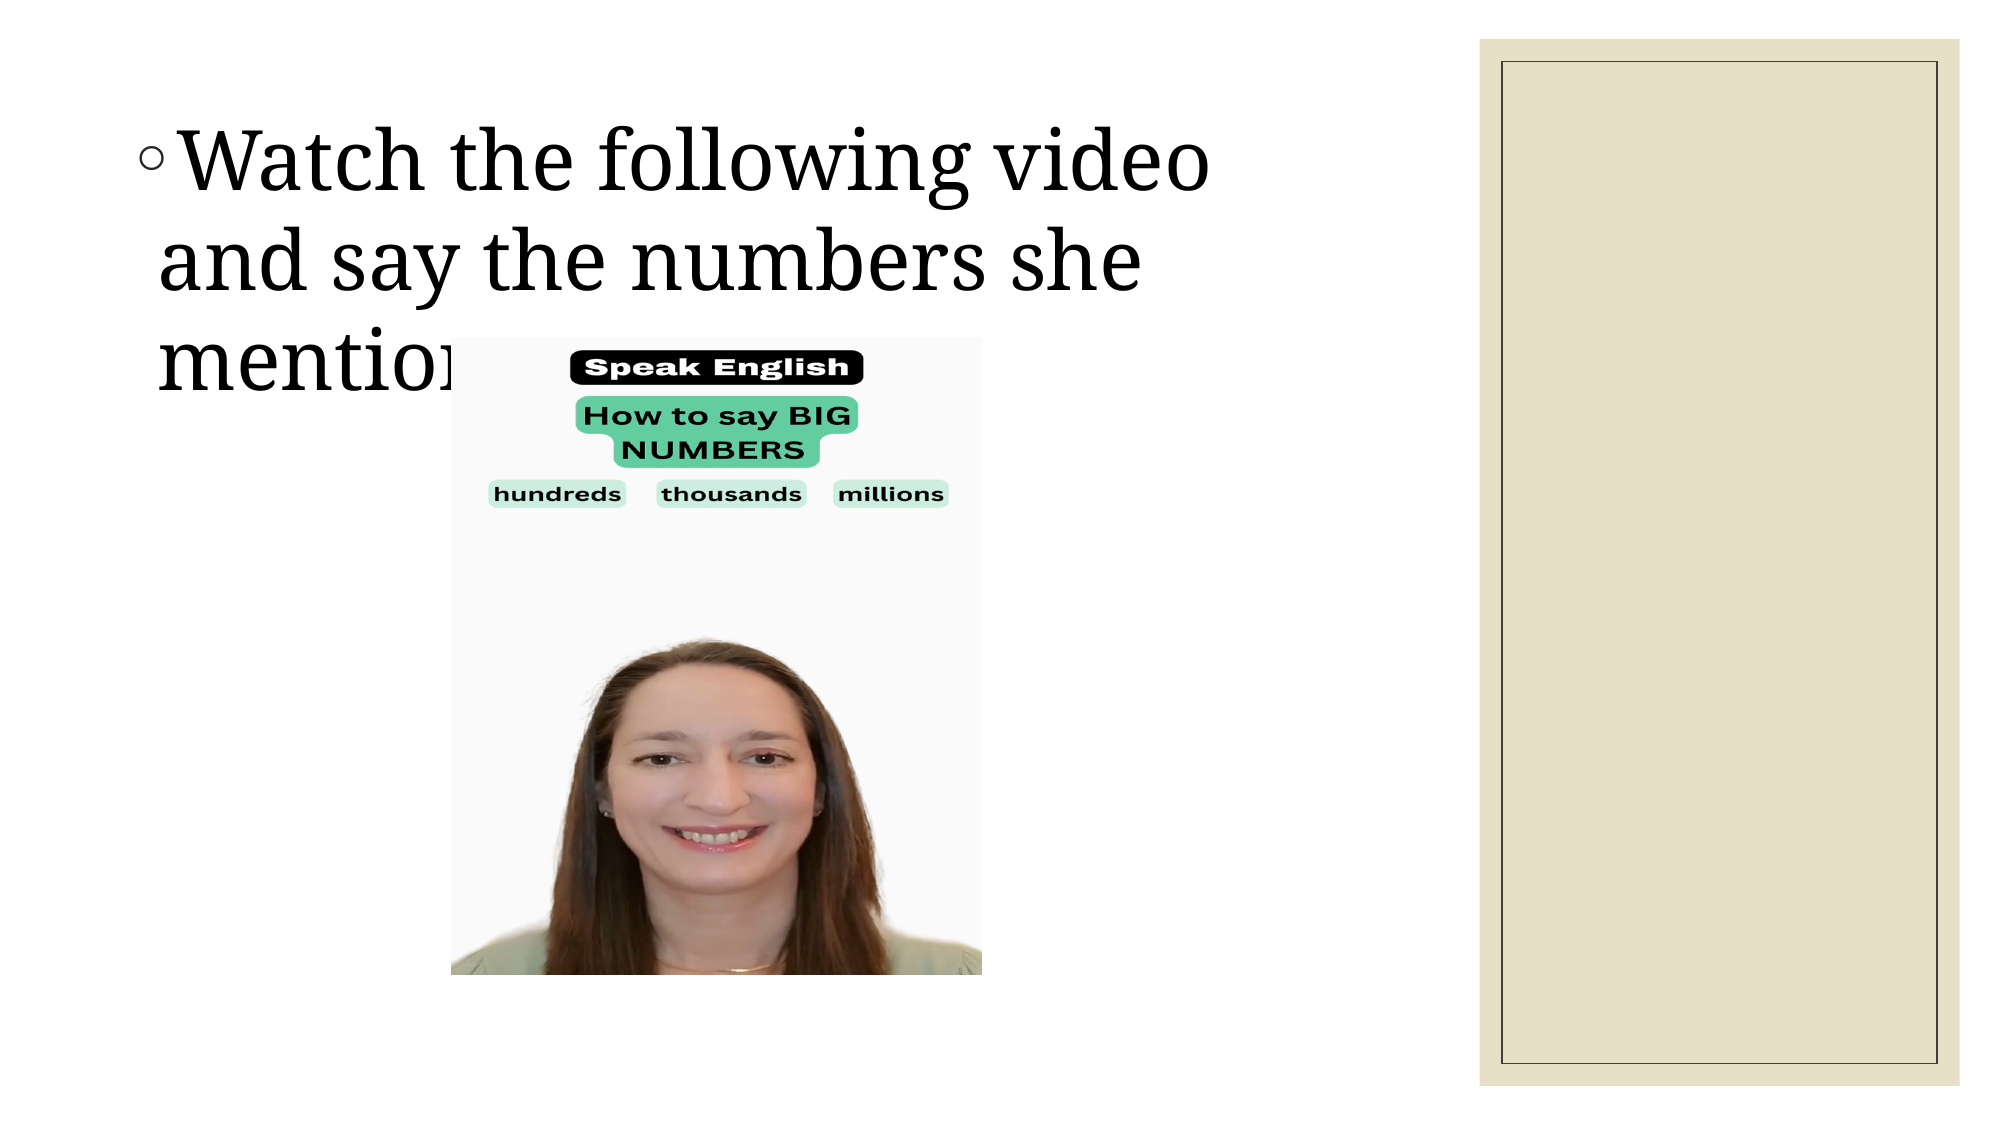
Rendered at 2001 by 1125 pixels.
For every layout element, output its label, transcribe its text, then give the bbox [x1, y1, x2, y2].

list Watch the following video and say the numbers she mentions: [112, 99, 1388, 975]
picture [450, 338, 982, 976]
